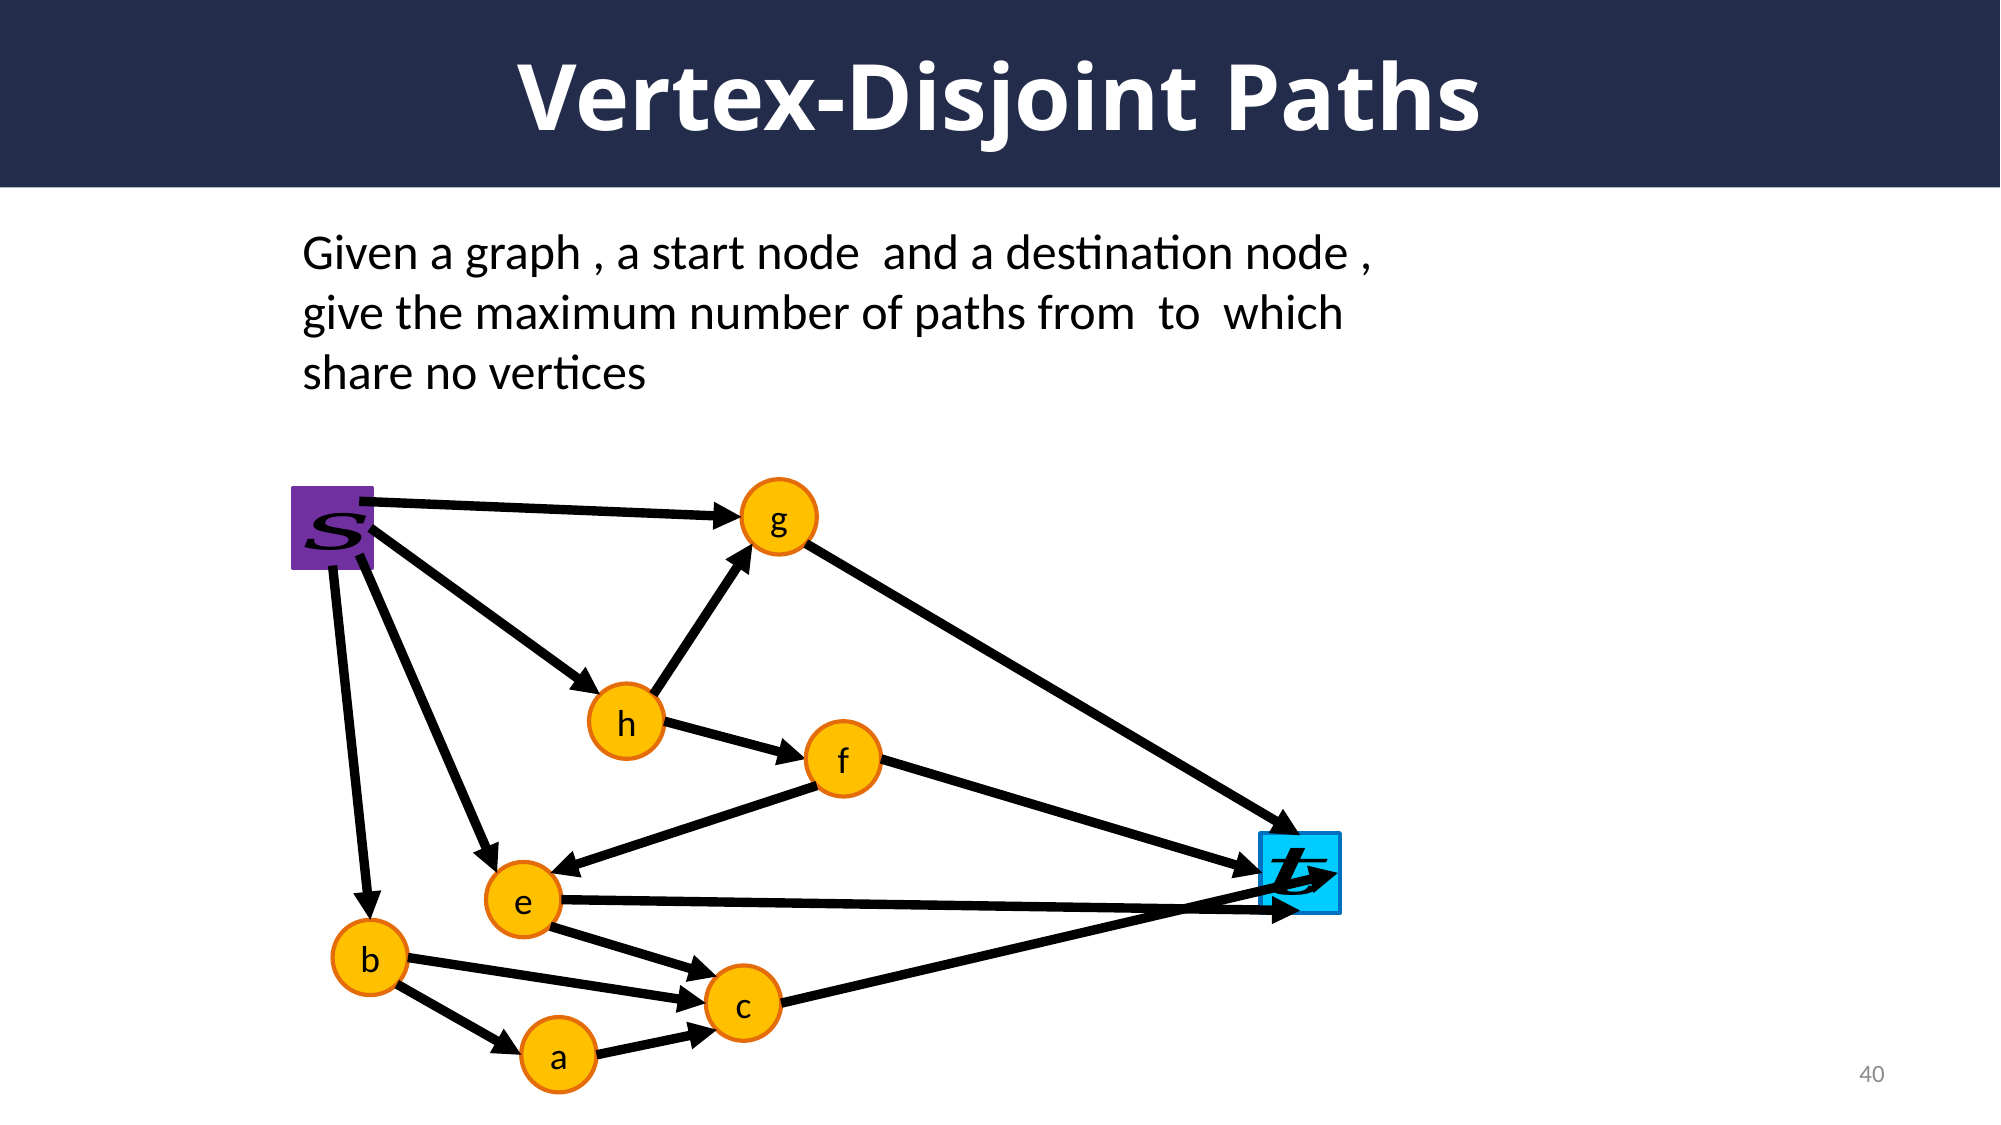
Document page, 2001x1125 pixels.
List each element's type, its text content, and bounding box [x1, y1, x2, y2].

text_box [550, 926, 718, 977]
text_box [332, 565, 371, 921]
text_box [653, 543, 753, 695]
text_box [550, 785, 818, 874]
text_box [664, 720, 800, 760]
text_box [596, 1029, 718, 1055]
text_box a [520, 1014, 598, 1095]
text_box b [330, 917, 410, 998]
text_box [396, 983, 522, 1055]
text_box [880, 758, 1274, 847]
slide_number 40 [1433, 1042, 1900, 1103]
title Vertex-Disjoint Paths [99, 24, 1900, 163]
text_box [369, 527, 601, 695]
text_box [561, 872, 1263, 900]
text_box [358, 500, 742, 517]
text_box c [704, 963, 783, 1043]
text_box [407, 957, 707, 1004]
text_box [805, 543, 1301, 836]
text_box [780, 899, 1274, 1004]
text_box e [483, 859, 563, 940]
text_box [358, 554, 498, 874]
text_box g [740, 477, 819, 557]
text_box h [586, 681, 667, 761]
